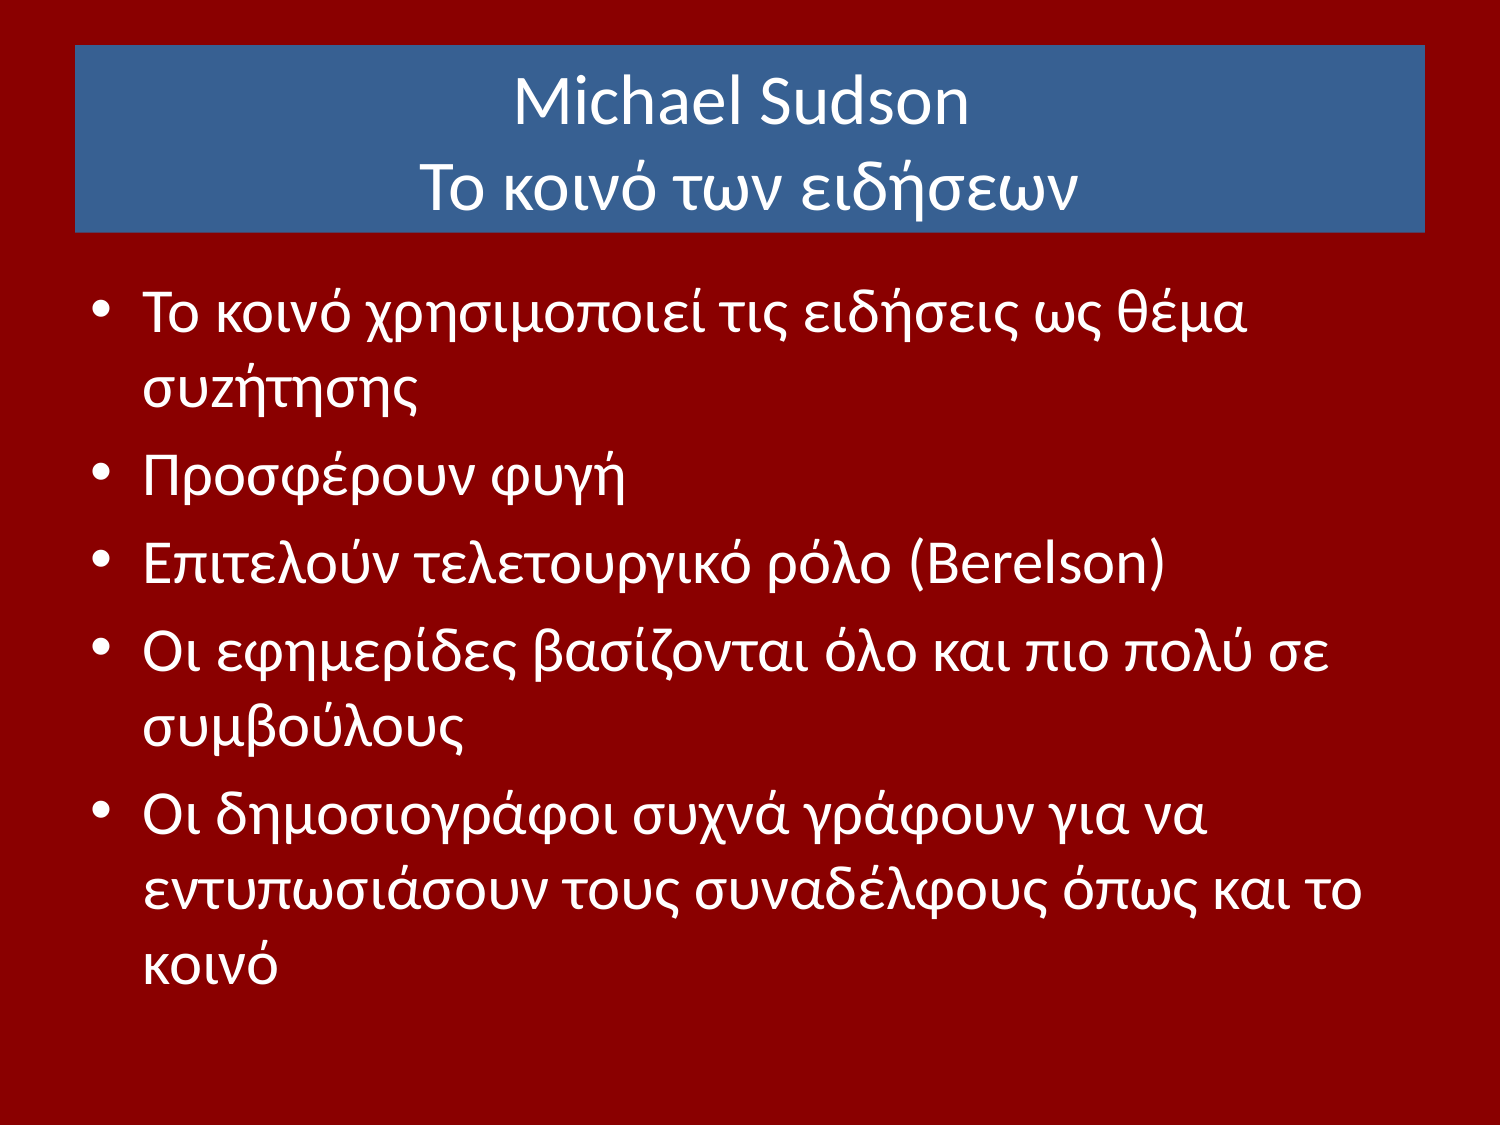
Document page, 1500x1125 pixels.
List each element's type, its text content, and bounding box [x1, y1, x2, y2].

list Το κοινό χρησιμοποιεί τις ειδήσεις ως θέμα συzήτησης Προσφέρουν φυγή Επιτελούν τελετουργικό ρόλο (Berelson) Οι εφημερίδες βασίζονται όλο και πιο πολύ σε συμβούλους Οι δημοσιογράφοι συχνά γράφουν για να εντυπωσιάσουν τους συναδέλφους όπως και το κοινό [75, 262, 1425, 1005]
title Michael Sudson Το κοινό των ειδήσεων [75, 45, 1425, 233]
